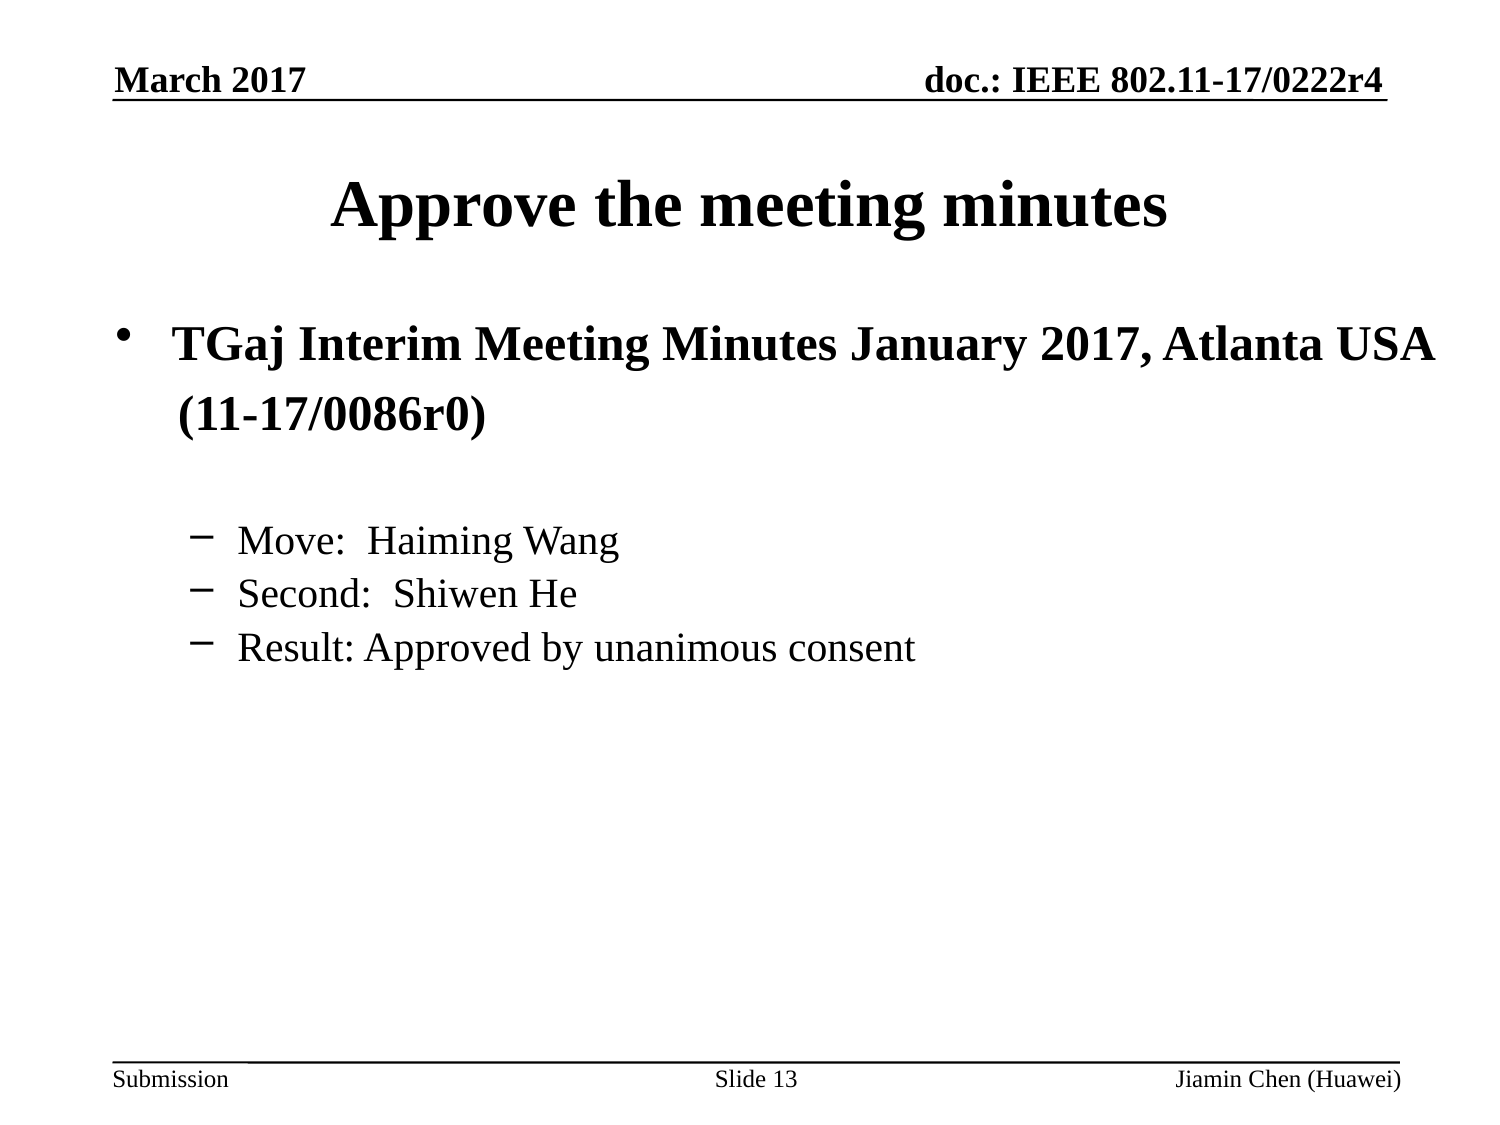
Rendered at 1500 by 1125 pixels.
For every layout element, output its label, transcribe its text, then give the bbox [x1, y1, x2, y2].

footer Jiamin Chen (Huawei) [773, 1061, 1402, 1093]
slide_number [114, 54, 309, 101]
title Approve the meeting minutes [112, 112, 1388, 288]
slide_number Slide 13 [712, 1061, 773, 1093]
list TGaj Interim Meeting Minutes January 2017, Atlanta USA (11-17/0086r0) Move: Haiming Wang Second: Shiwen He Result: Approved by unanimous consent [100, 302, 1471, 1047]
